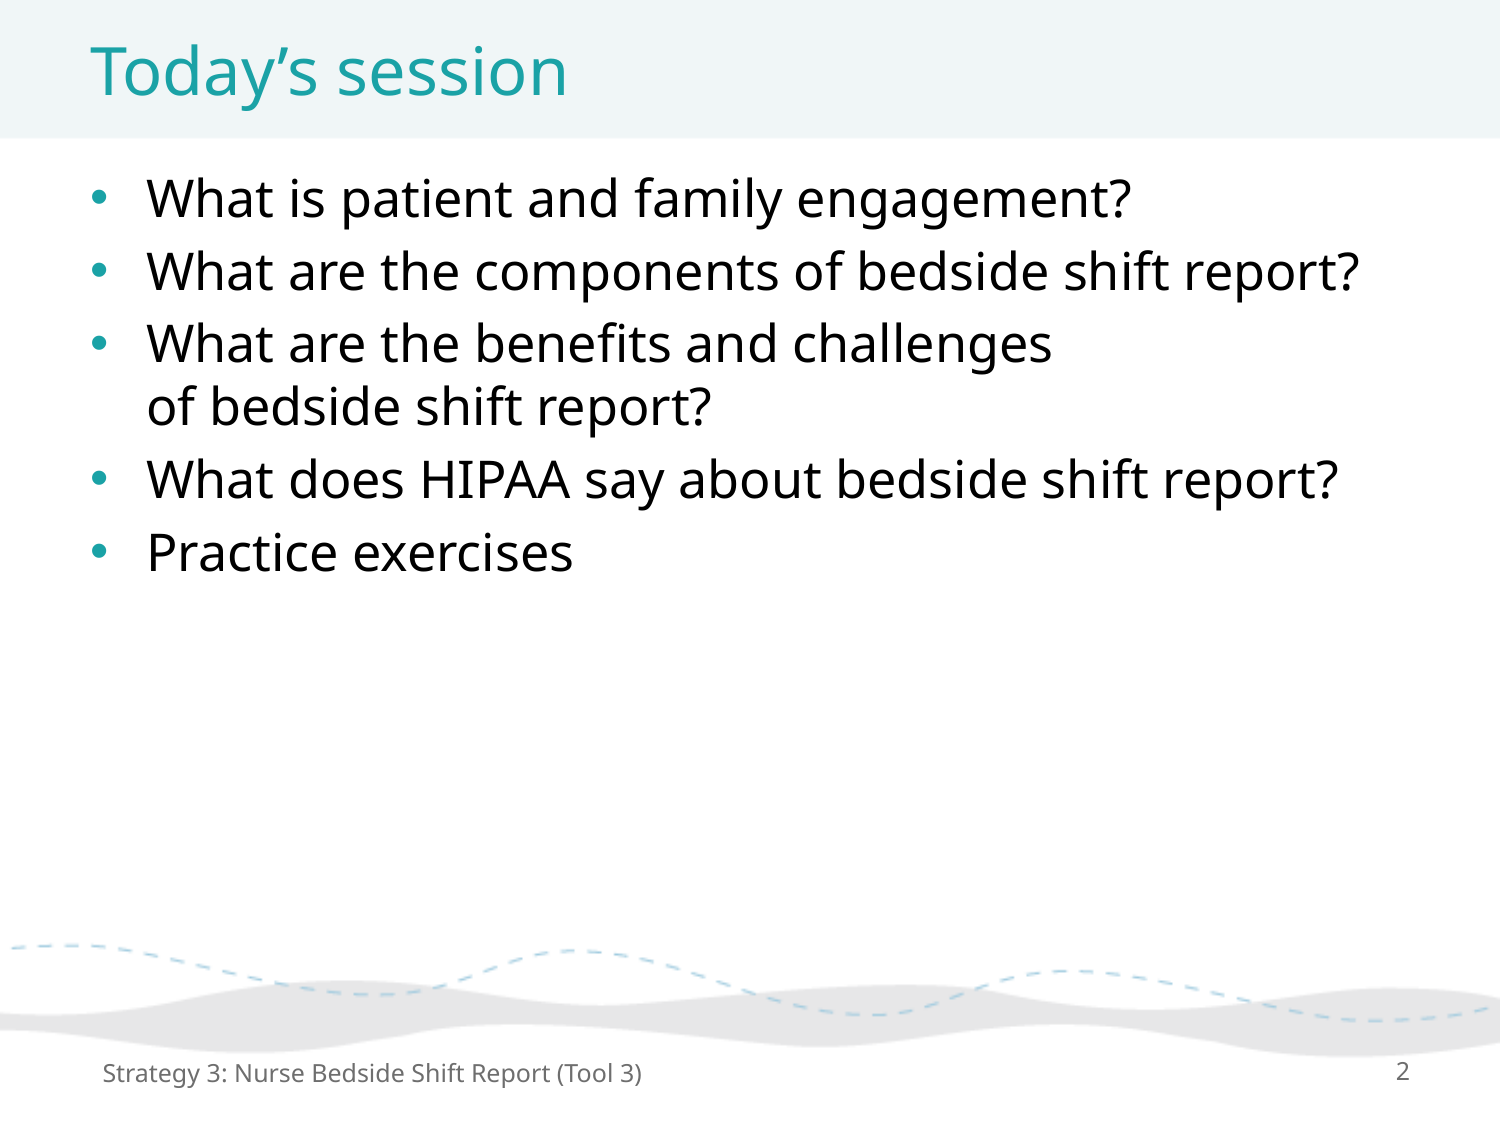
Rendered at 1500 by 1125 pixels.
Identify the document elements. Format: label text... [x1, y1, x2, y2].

slide_number 2 [1074, 1042, 1425, 1103]
title Today’s session [75, 0, 1425, 138]
list What is patient and family engagement? What are the components of bedside shift report? What are the benefits and challenges of bedside shift report? What does HIPAA say about bedside shift report? Practice exercises [75, 157, 1425, 900]
footer Strategy 3: Nurse Bedside Shift Report (Tool 3) [87, 1042, 763, 1103]
picture [0, 0, 1500, 1125]
